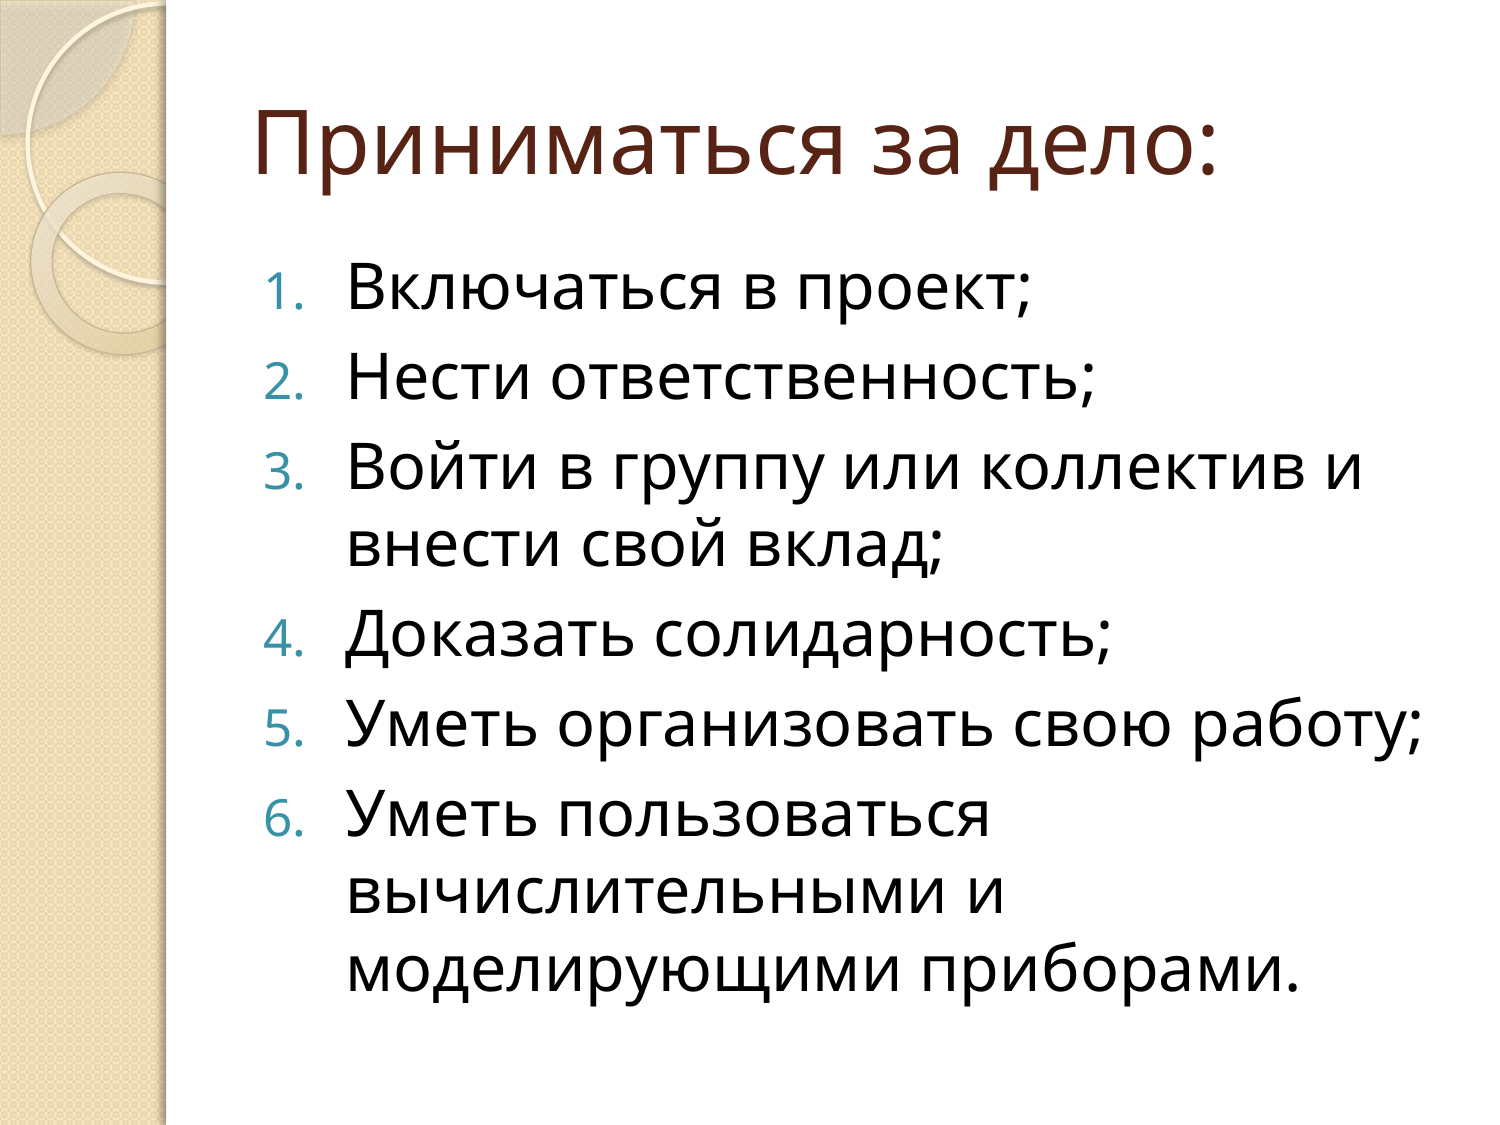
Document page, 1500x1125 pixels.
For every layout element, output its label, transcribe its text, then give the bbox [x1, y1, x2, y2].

list Включаться в проект; Нести ответственность; Войти в группу или коллектив и внести свой вклад; Доказать солидарность; Уметь организовать свою работу; Уметь пользоваться вычислительными и моделирующими приборами. [235, 237, 1466, 1025]
title Приниматься за дело: [235, 45, 1466, 233]
